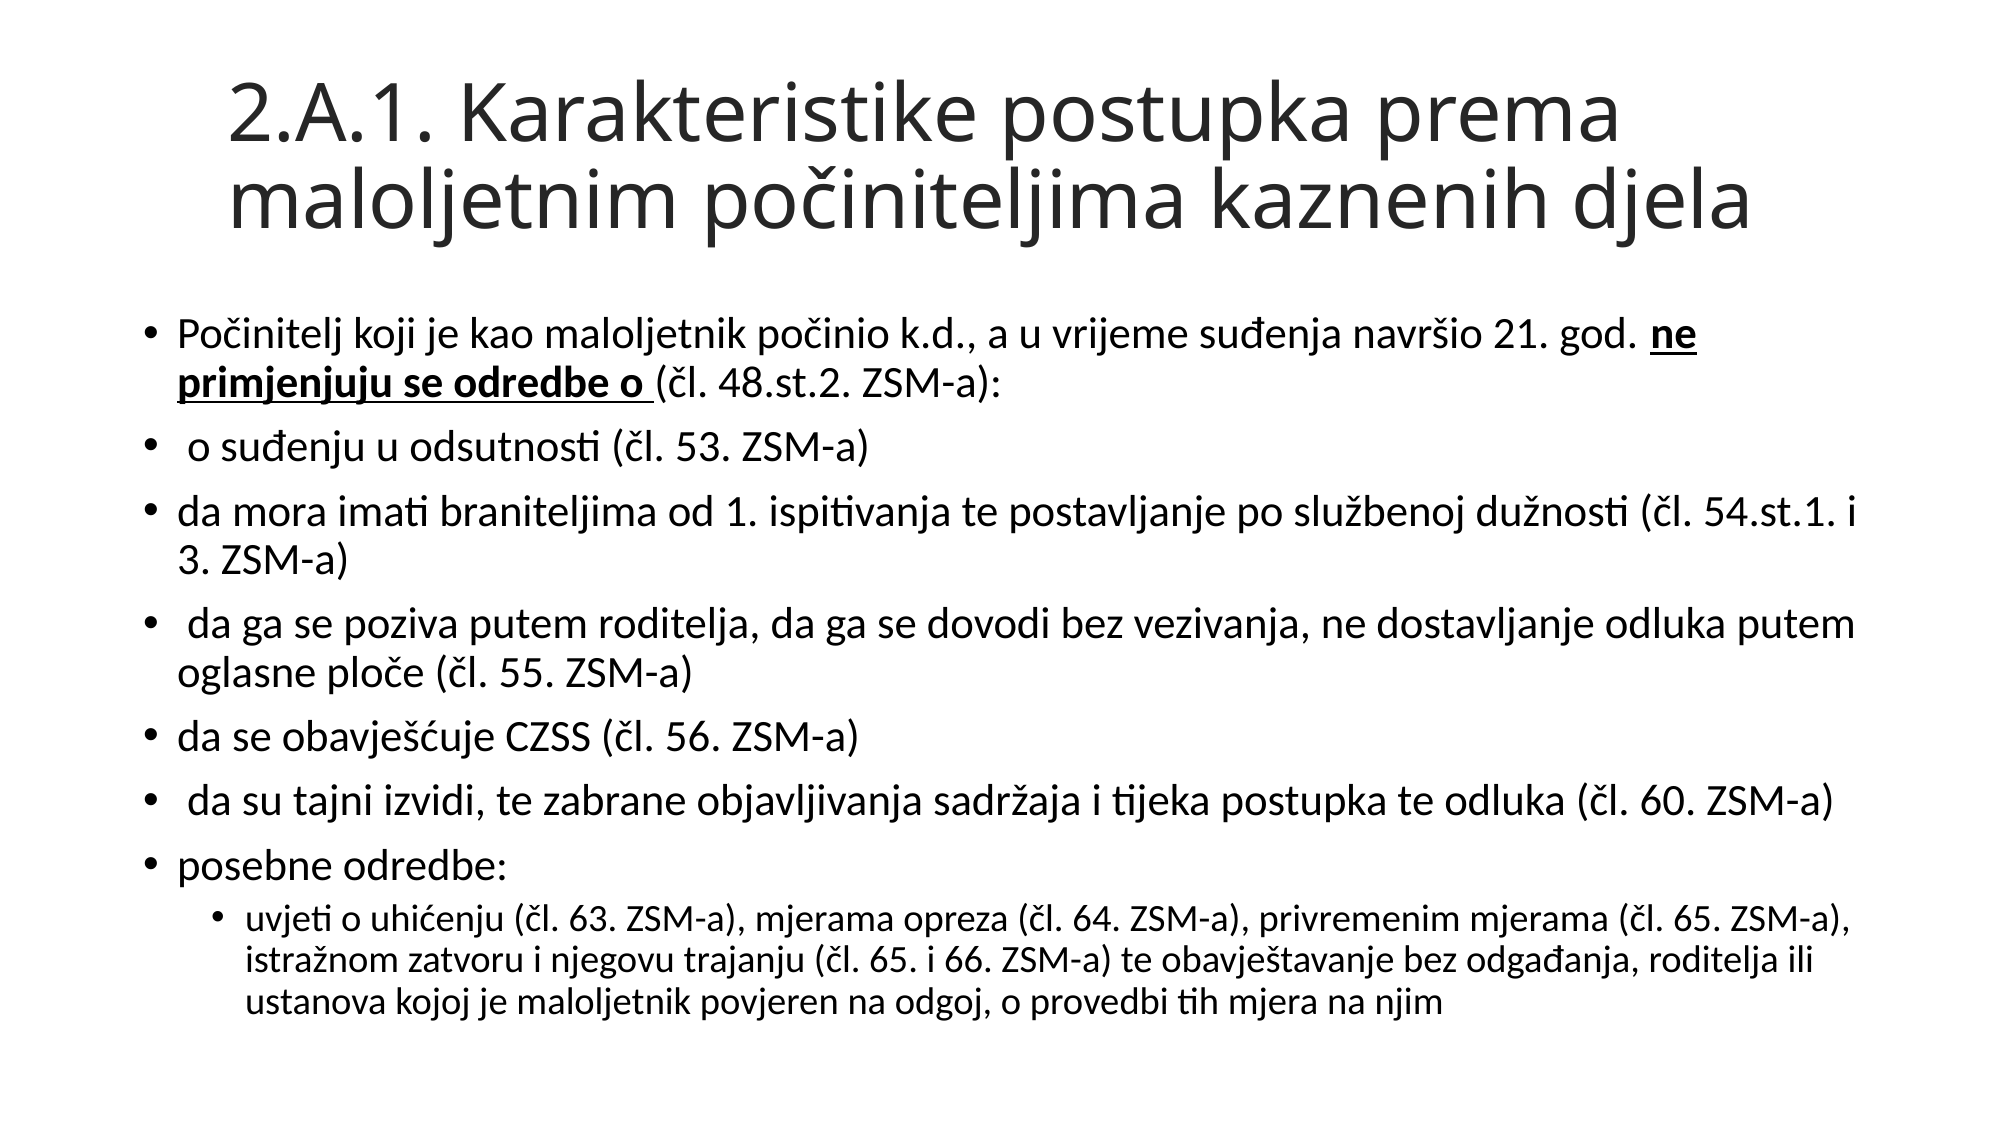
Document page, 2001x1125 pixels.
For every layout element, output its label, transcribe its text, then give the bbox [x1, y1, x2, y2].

title 2.A.1. Karakteristike postupka prema maloljetnim počiniteljima kaznenih djela [212, 51, 1788, 266]
list Počinitelj koji je kao maloljetnik počinio k.d., a u vrijeme suđenja navršio 21. god. ne primjenjuju se odredbe o (čl. 48.st.2. ZSM-a): o suđenju u odsutnosti (čl. 53. ZSM-a) da mora imati braniteljima od 1. ispitivanja te postavljanje po službenoj dužnosti (čl. 54.st.1. i 3. ZSM-a) da ga se poziva putem roditelja, da ga se dovodi bez vezivanja, ne dostavljanje odluka putem oglasne ploče (čl. 55. ZSM-a) da se obavješćuje CZSS (čl. 56. ZSM-a) da su tajni izvidi, te zabrane objavljivanja sadržaja i tijeka postupka te odluka (čl. 60. ZSM-a) posebne odredbe: uvjeti o uhićenju (čl. 63. ZSM-a), mjerama opreza (čl. 64. ZSM-a), privremenim mjerama (čl. 65. ZSM-a), istražnom zatvoru i njegovu trajanju (čl. 65. i 66. ZSM-a) te obavještavanje bez odgađanja, roditelja ili ustanova kojoj je maloljetnik povjeren na odgoj, o provedbi tih mjera na njim [128, 302, 1882, 1068]
